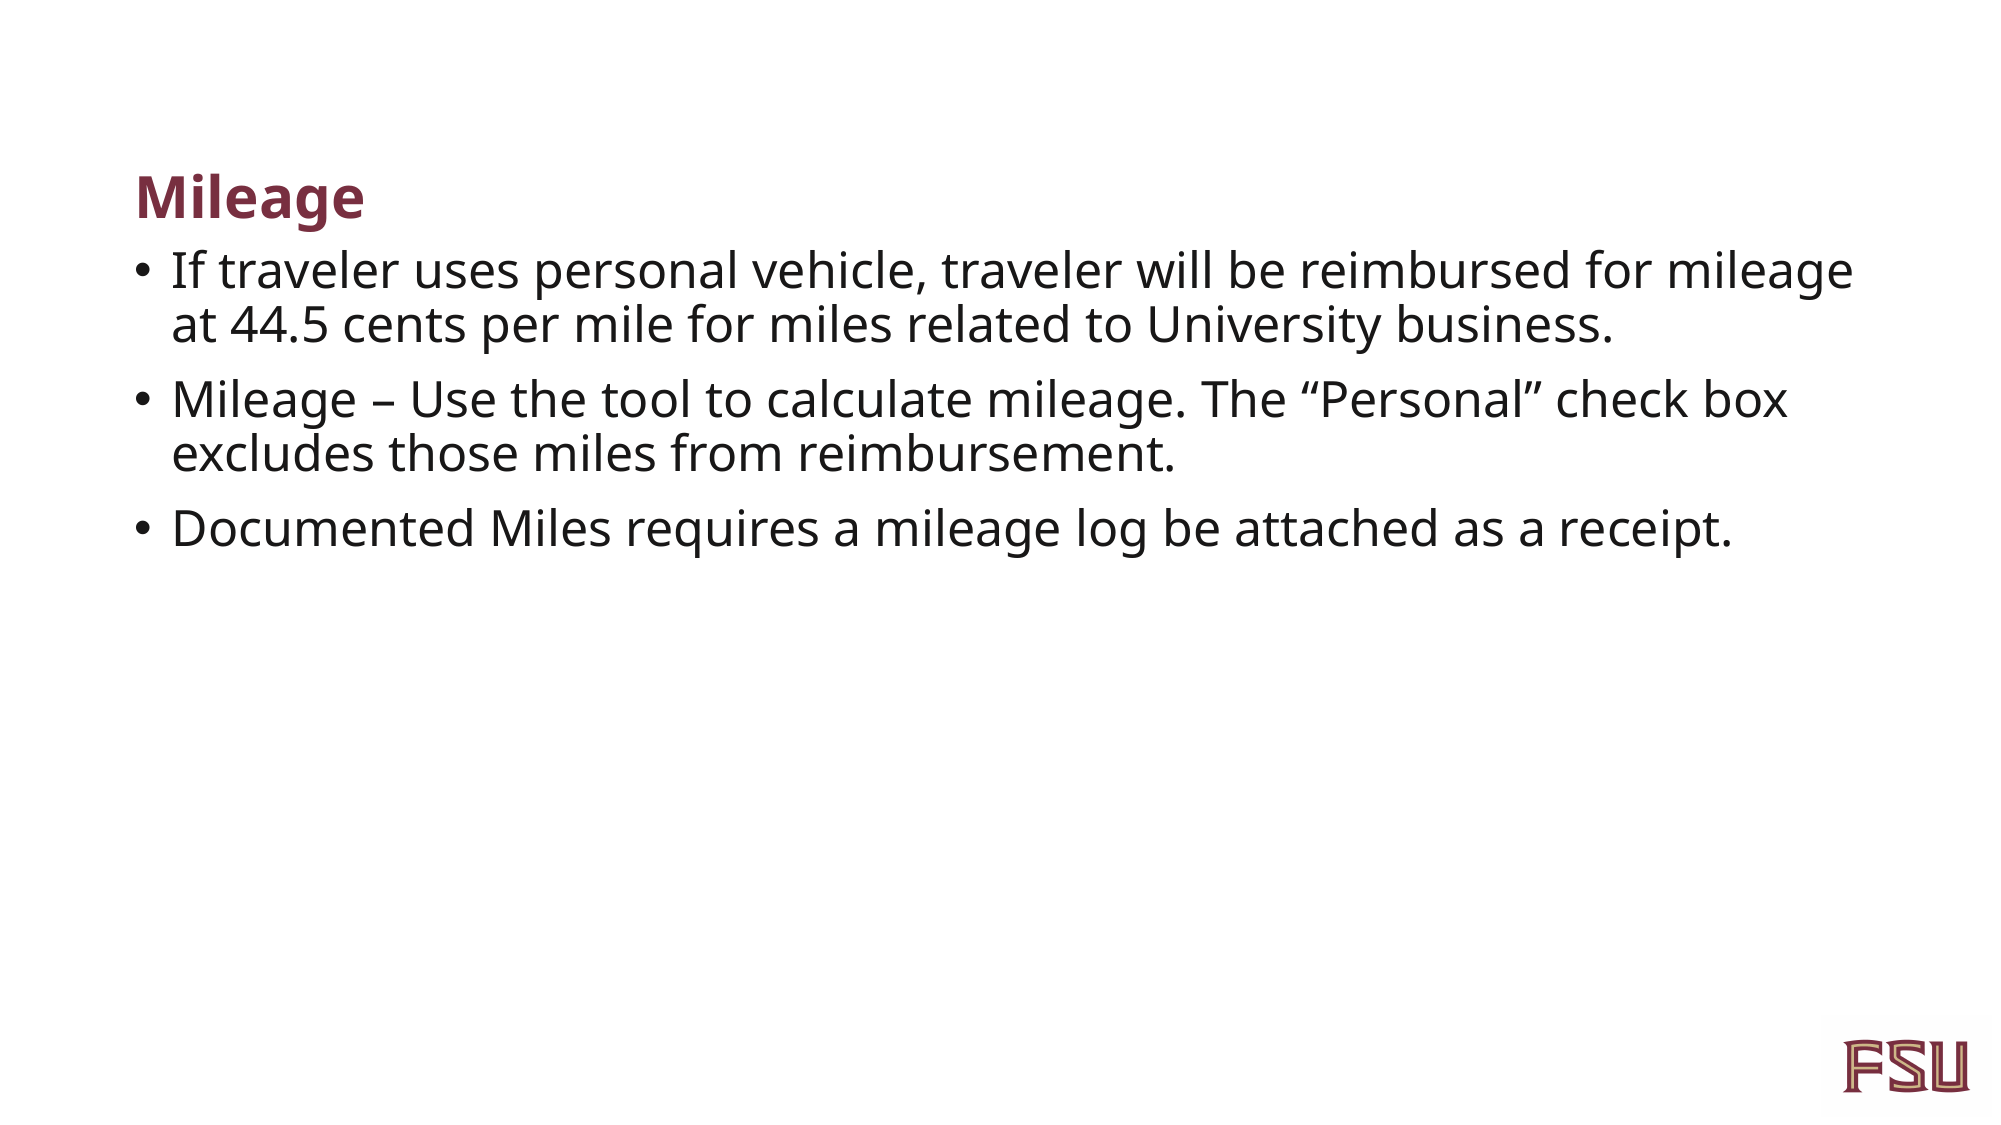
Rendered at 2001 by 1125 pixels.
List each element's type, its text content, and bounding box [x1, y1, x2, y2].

title Mileage [119, 0, 1874, 238]
list If traveler uses personal vehicle, traveler will be reimbursed for mileage at 44.5 cents per mile for miles related to University business. Mileage – Use the tool to calculate mileage. The “Personal” check box excludes those miles from reimbursement. Documented Miles requires a mileage log be attached as a receipt. [119, 238, 1874, 1066]
picture [1821, 1015, 1992, 1117]
